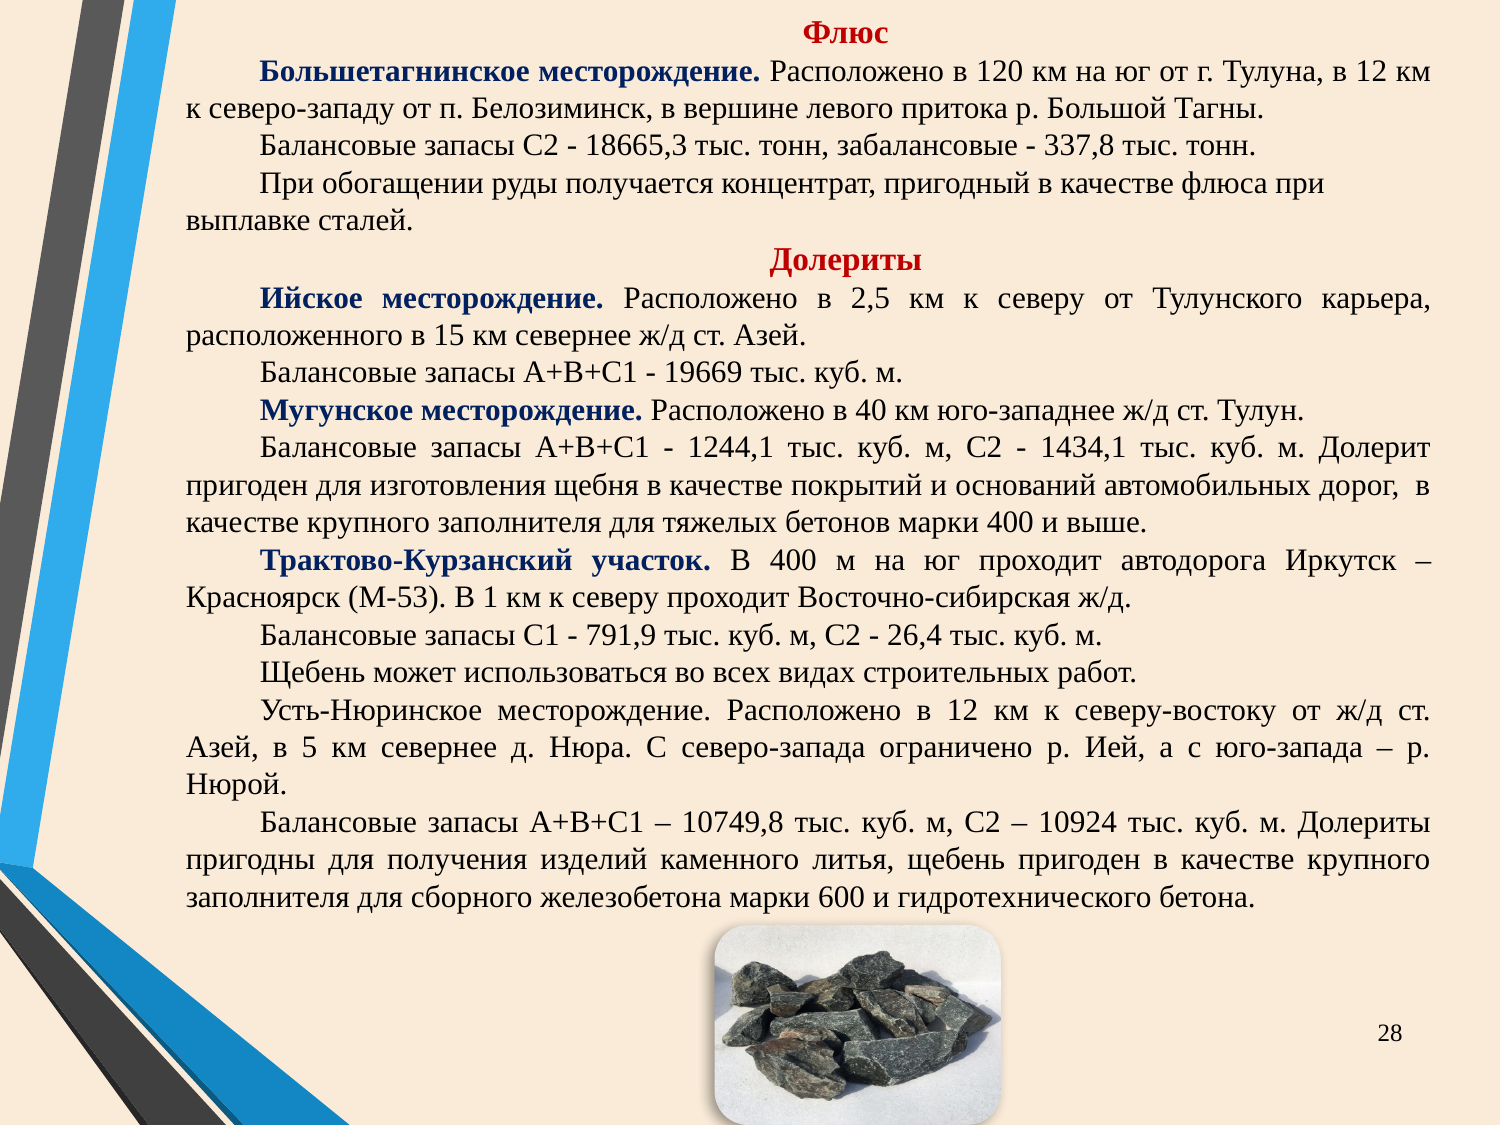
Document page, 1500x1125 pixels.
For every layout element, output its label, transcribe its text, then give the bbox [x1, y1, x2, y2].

text_box Флюс Большетагнинское месторождение. Расположено в 120 км на юг от г. Тулуна, в 12 км к северо-западу от п. Белозиминск, в вершине левого притока р. Большой Тагны. Балансовые запасы С2 - 18665,3 тыс. тонн, забалансовые - 337,8 тыс. тонн. При обогащении руды получается концентрат, пригодный в качестве флюса при выплавке сталей. Долериты Ийское месторождение. Расположено в 2,5 км к северу от Тулунского карьера, расположенного в 15 км севернее ж/д ст. Азей. Балансовые запасы А+В+С1 - 19669 тыс. куб. м. Мугунское месторождение. Расположено в 40 км юго-западнее ж/д ст. Тулун. Балансовые запасы А+В+С1 - 1244,1 тыс. куб. м, С2 - 1434,1 тыс. куб. м. Долерит пригоден для изготовления щебня в качестве покрытий и оснований автомобильных дорог, в качестве крупного заполнителя для тяжелых бетонов марки 400 и выше. Трактово-Курзанский участок. В 400 м на юг проходит автодорога Иркутск – Красноярск (М-53). В 1 км к северу проходит Восточно-сибирская ж/д. Балансовые запасы С1 - 791,9 тыс. куб. м, С2 - 26,4 тыс. куб. м. Щебень может использоваться во всех видах строительных работ. Усть-Нюринское месторождение. Расположено в 12 км к северу-востоку от ж/д ст. Азей, в 5 км севернее д. Нюра. С северо-запада ограничено р. Ией, а с юго-запада – р. Нюрой. Балансовые запасы А+В+С1 – 10749,8 тыс. куб. м, С2 – 10924 тыс. куб. м. Долериты пригодны для получения изделий каменного литья, щебень пригоден в качестве крупного заполнителя для сборного железобетона марки 600 и гидротехнического бетона. [171, 2, 1447, 921]
slide_number 28 [1354, 1001, 1425, 1062]
picture [714, 924, 1002, 1125]
